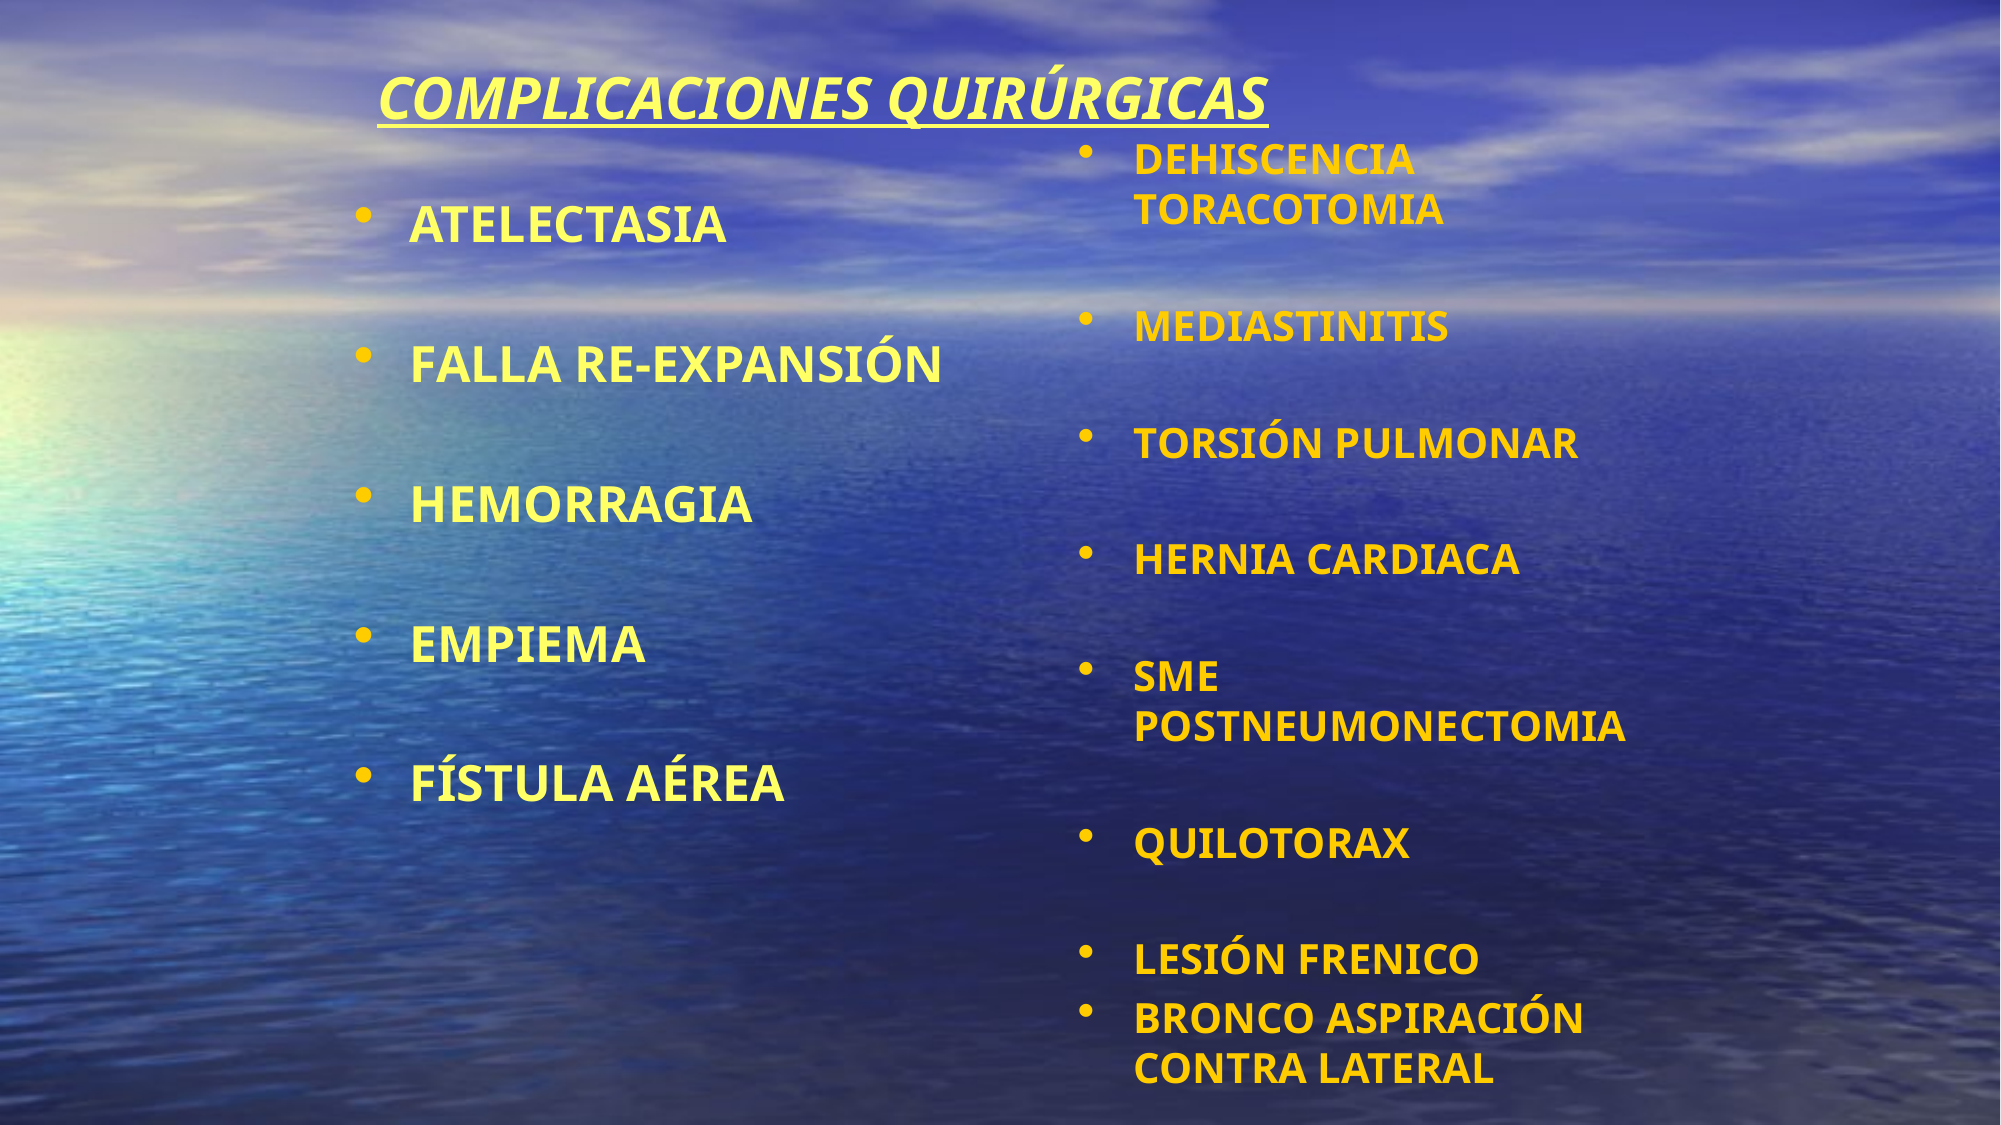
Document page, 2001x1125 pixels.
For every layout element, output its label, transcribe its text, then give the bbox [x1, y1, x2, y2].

picture [0, 0, 2001, 1125]
list ATELECTASIA FALLA RE-EXPANSIÓN HEMORRAGIA EMPIEMA FÍSTULA AÉREA [338, 184, 1062, 1023]
title COMPLICACIONES QUIRÚRGICAS [362, 54, 1638, 138]
list DEHISCENCIA TORACOTOMIA MEDIASTINITIS TORSIÓN PULMONAR HERNIA CARDIACA SME POSTNEUMONECTOMIA QUILOTORAX LESIÓN FRENICO BRONCO ASPIRACIÓN CONTRA LATERAL [1062, 125, 1674, 1125]
